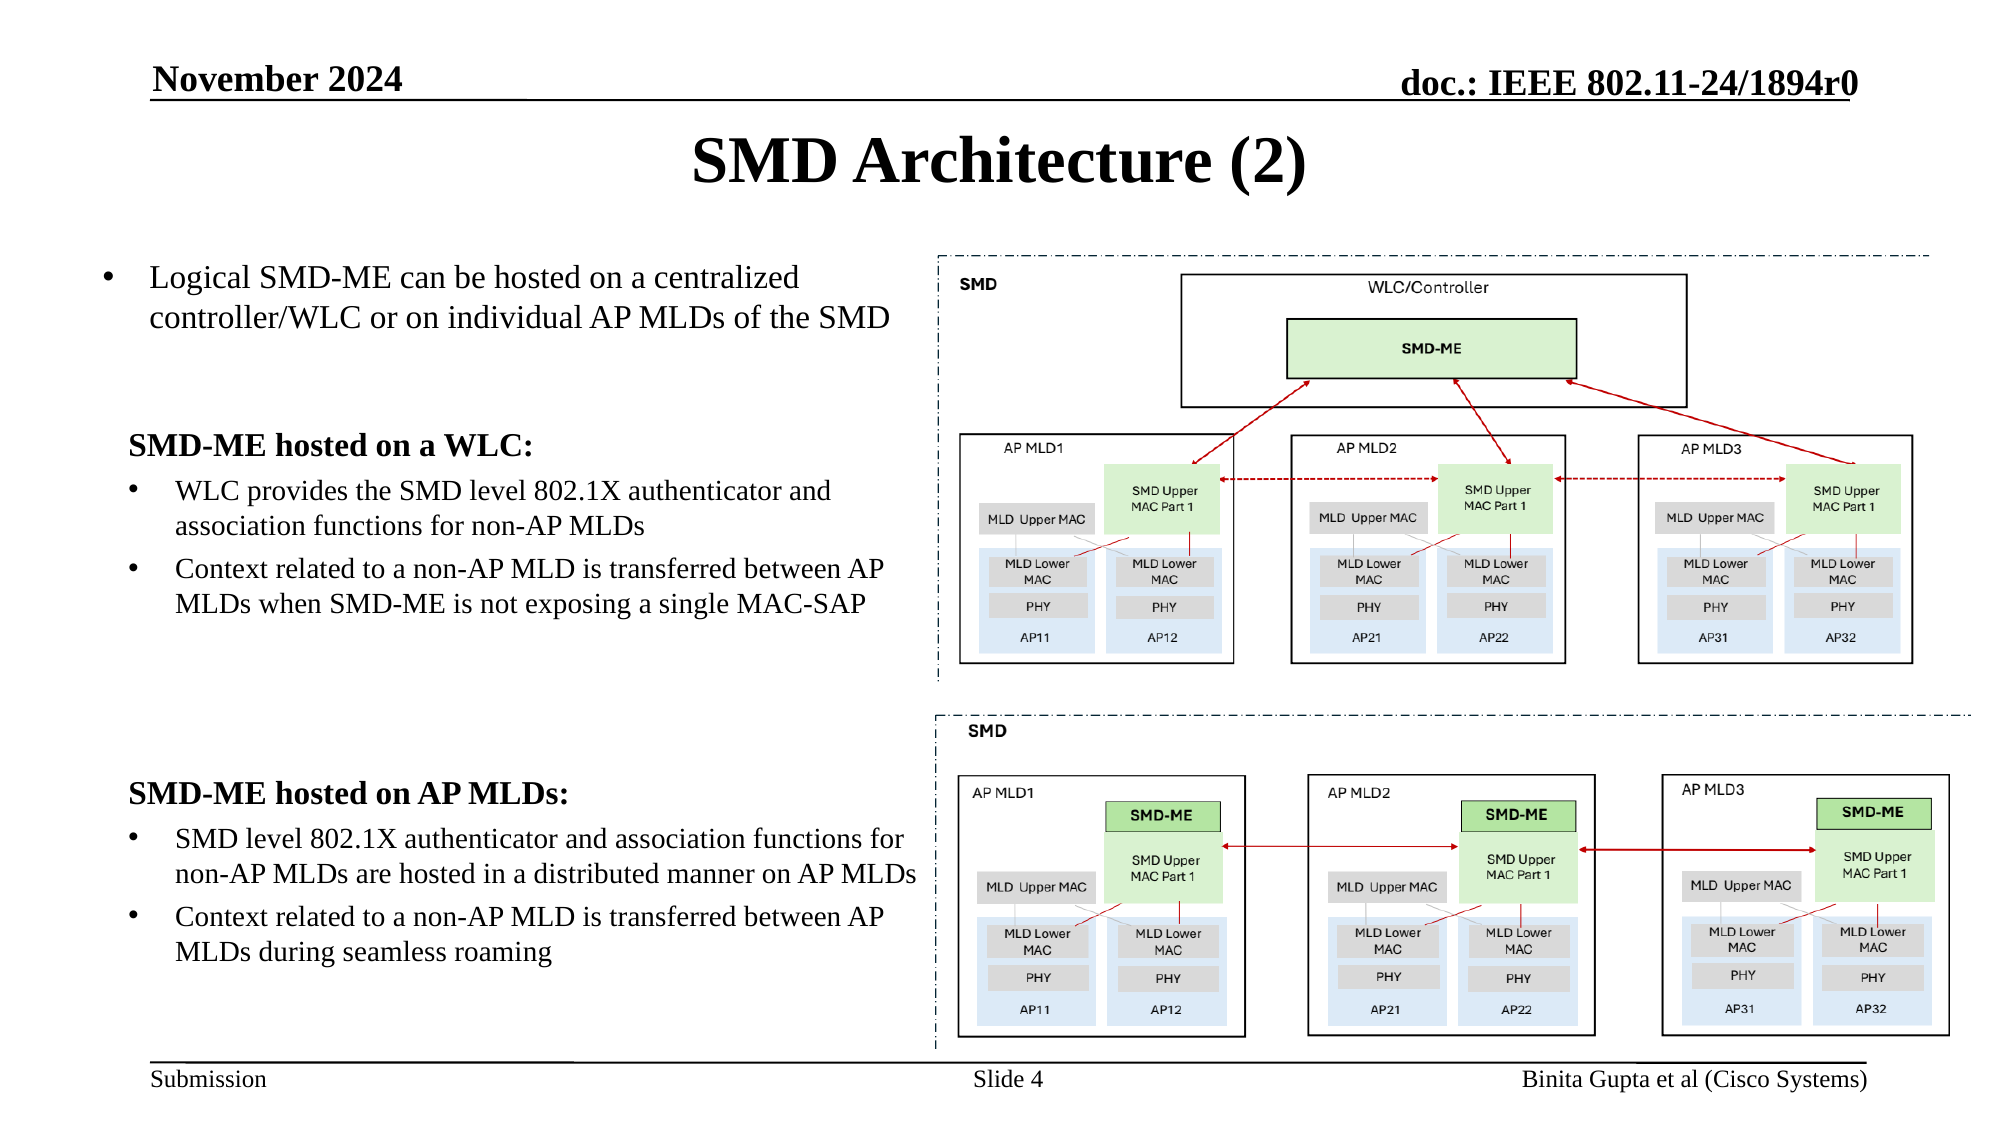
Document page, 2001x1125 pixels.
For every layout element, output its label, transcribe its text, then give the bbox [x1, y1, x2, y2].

slide_number Slide 4 [950, 1061, 1067, 1123]
footer Binita Gupta et al (Cisco Systems) [1171, 1061, 1869, 1093]
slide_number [152, 54, 563, 100]
text_box Logical SMD-ME can be hosted on a centralized controller/WLC or on individual AP MLDs of the SMD [87, 248, 914, 370]
text_box SMD-ME hosted on AP MLDs: SMD level 802.1X authenticator and association functions for non-AP MLDs are hosted in a distributed manner on AP MLDs Context related to a non-AP MLD is transferred between AP MLDs during seamless roaming [113, 763, 929, 976]
text_box SMD-ME hosted on a WLC: WLC provides the SMD level 802.1X authenticator and association functions for non-AP MLDs Context related to a non-AP MLD is transferred between AP MLDs when SMD-ME is not exposing a single MAC-SAP [113, 415, 916, 668]
picture [934, 254, 1930, 684]
title SMD Architecture (2) [149, 112, 1850, 201]
picture [934, 712, 1972, 1050]
